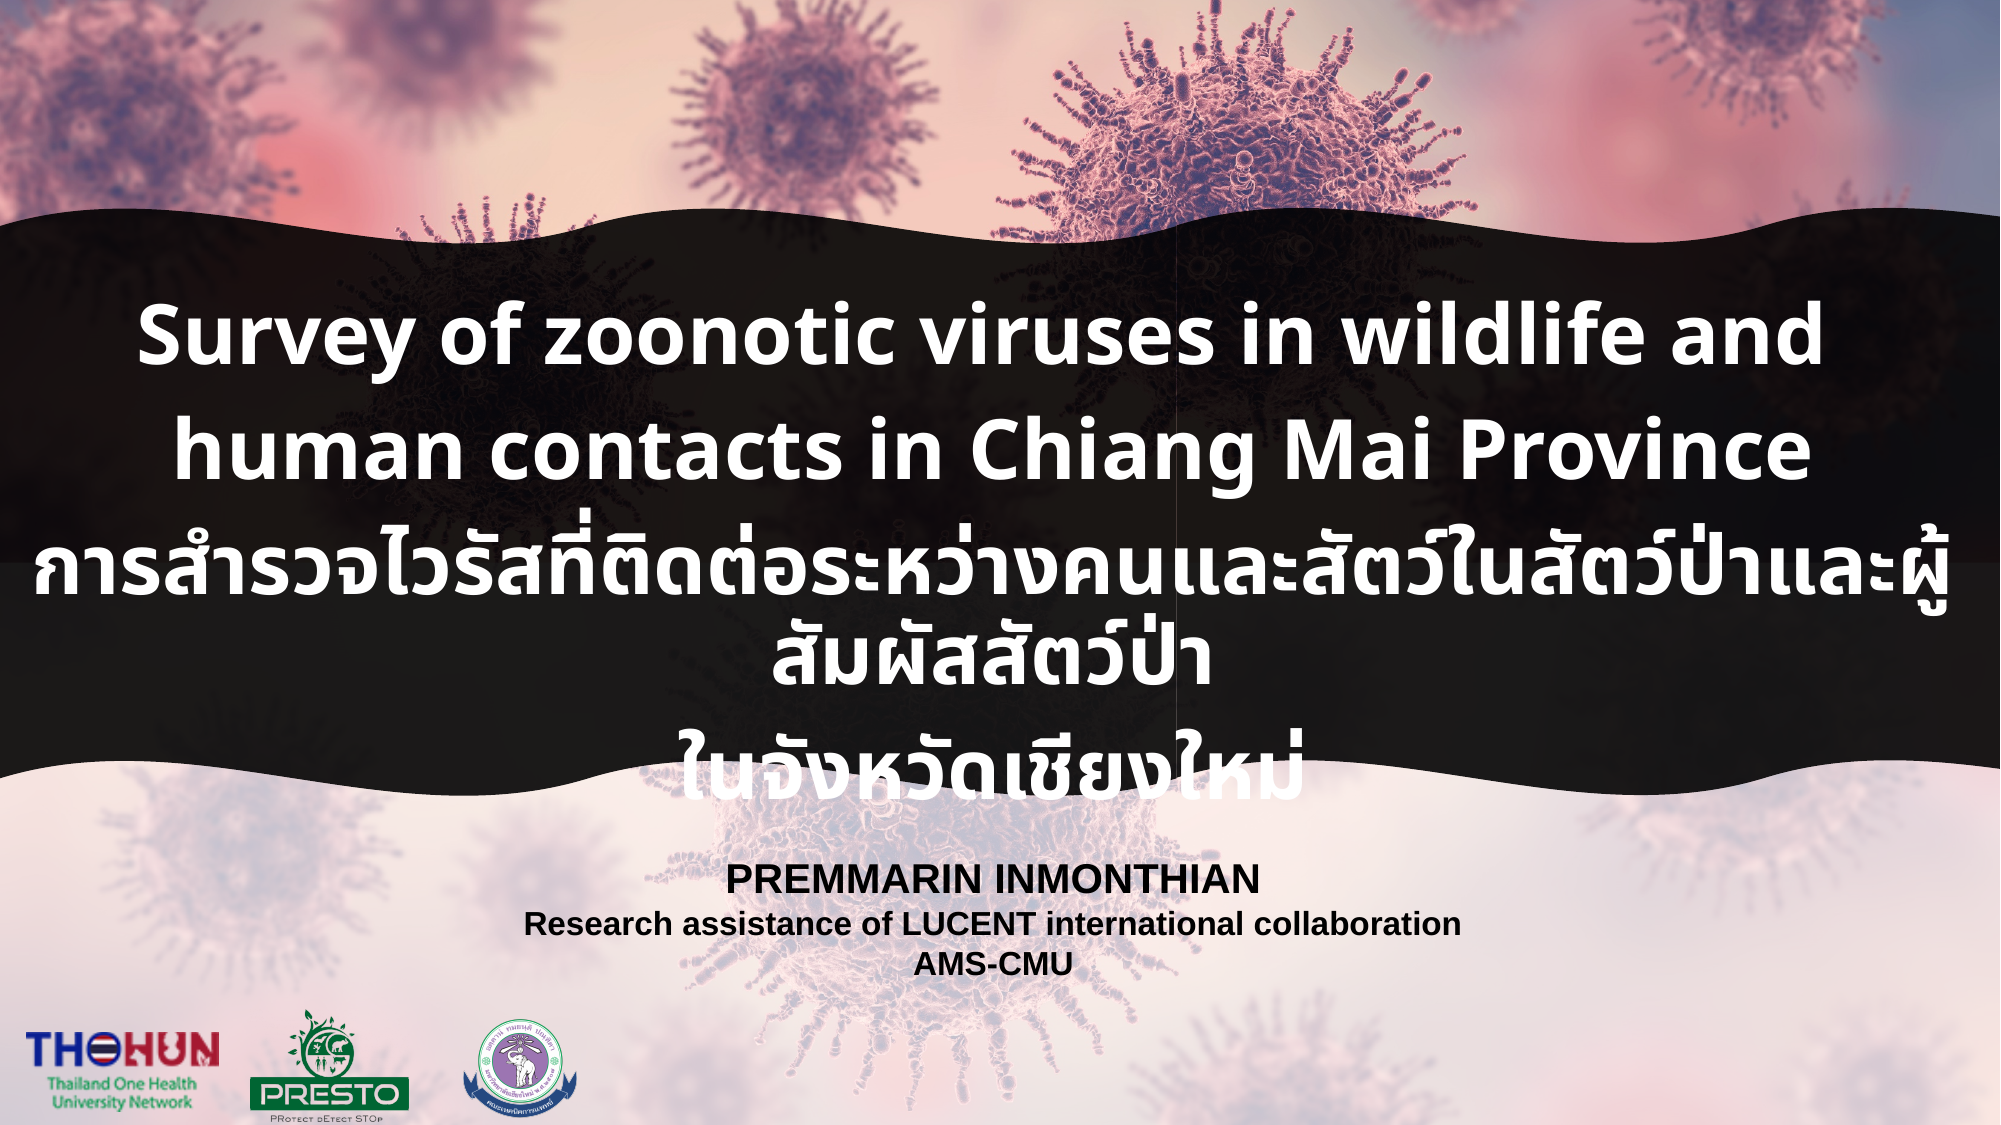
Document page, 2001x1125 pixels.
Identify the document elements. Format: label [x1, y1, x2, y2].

picture [0, 797, 2000, 1125]
picture [0, 0, 2000, 207]
text_box [0, 207, 2000, 797]
